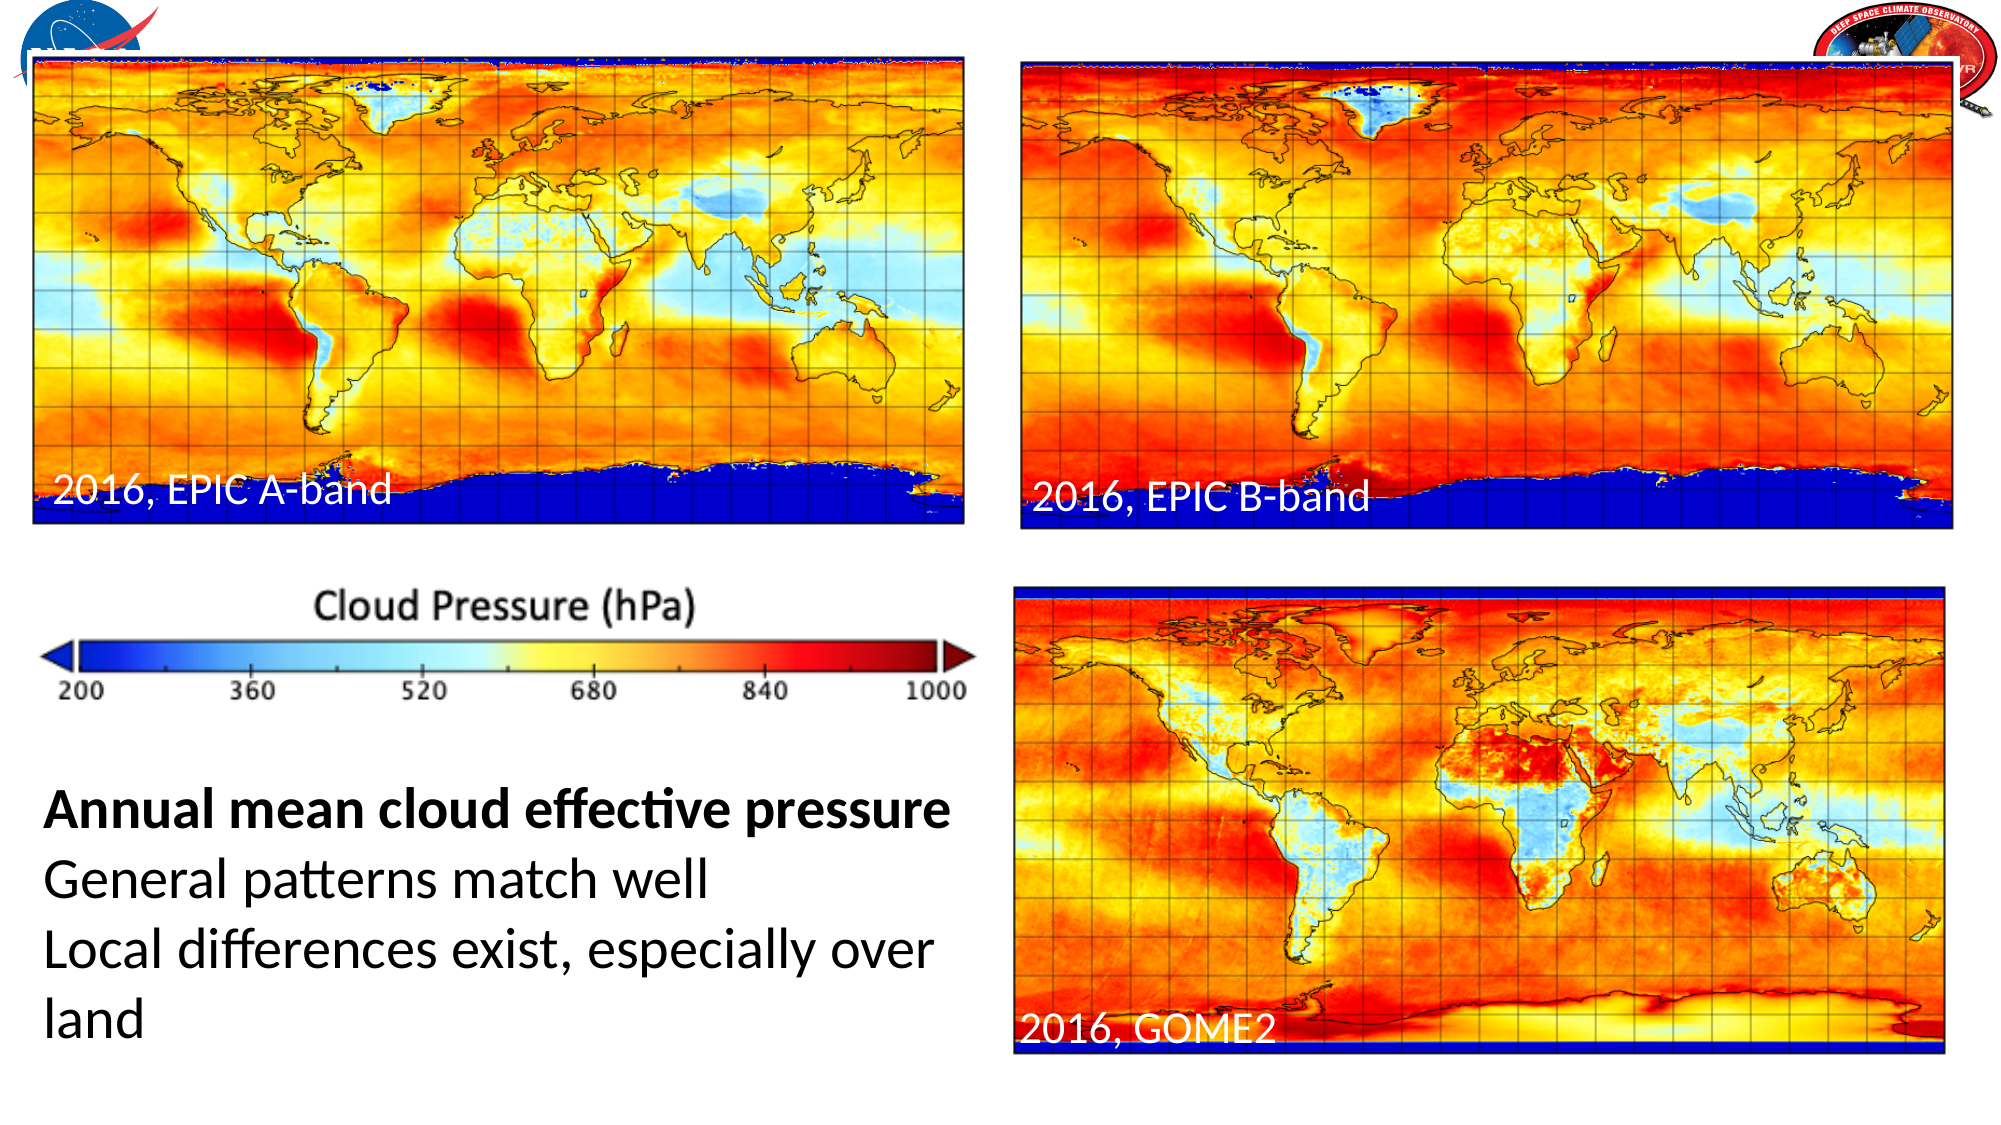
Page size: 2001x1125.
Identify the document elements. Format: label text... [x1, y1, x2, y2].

picture [1008, 581, 1951, 1062]
picture [26, 581, 996, 725]
text_box Annual mean cloud effective pressure General patterns match well Local differences exist, especially over land [28, 763, 998, 1058]
text_box 2016, GOME2 [1004, 990, 1008, 1061]
picture [1016, 0, 2000, 537]
picture [13, 0, 969, 531]
